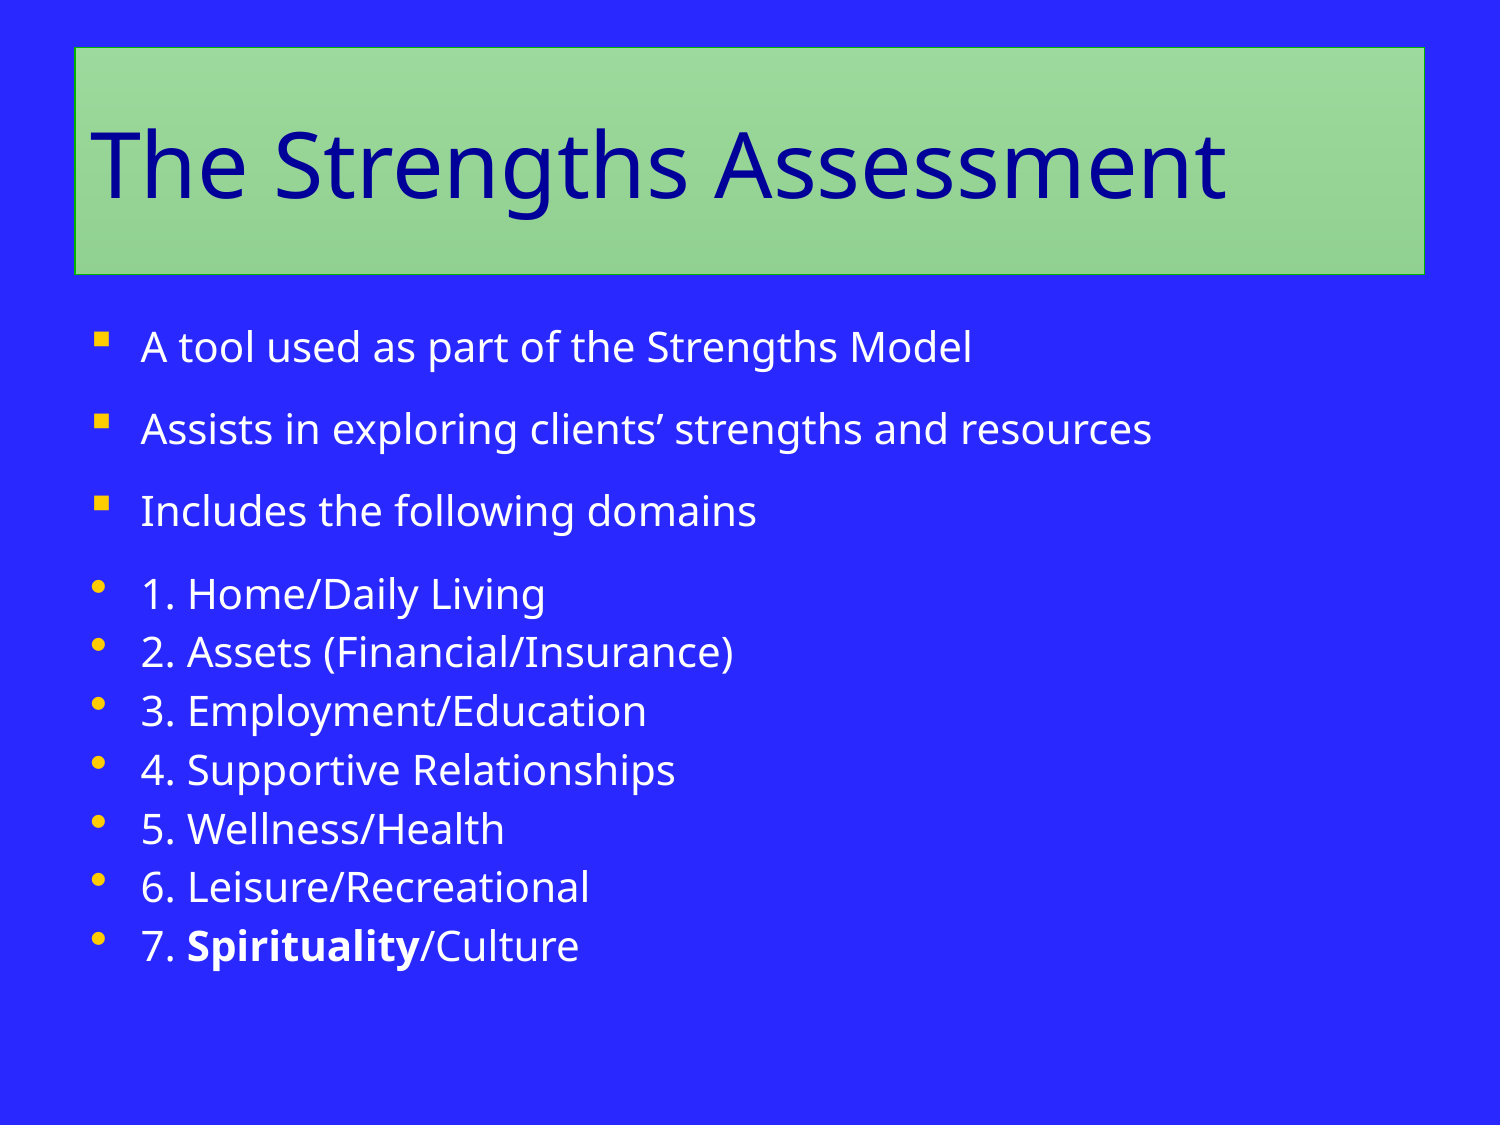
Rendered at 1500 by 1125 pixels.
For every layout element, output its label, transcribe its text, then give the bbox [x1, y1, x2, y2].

title The Strengths Assessment [74, 47, 1425, 275]
list A tool used as part of the Strengths Model Assists in exploring clients’ strengths and resources Includes the following domains 1. Home/Daily Living 2. Assets (Financial/Insurance) 3. Employment/Education 4. Supportive Relationships 5. Wellness/Health 6. Leisure/Recreational 7. Spirituality/Culture [75, 312, 1425, 988]
